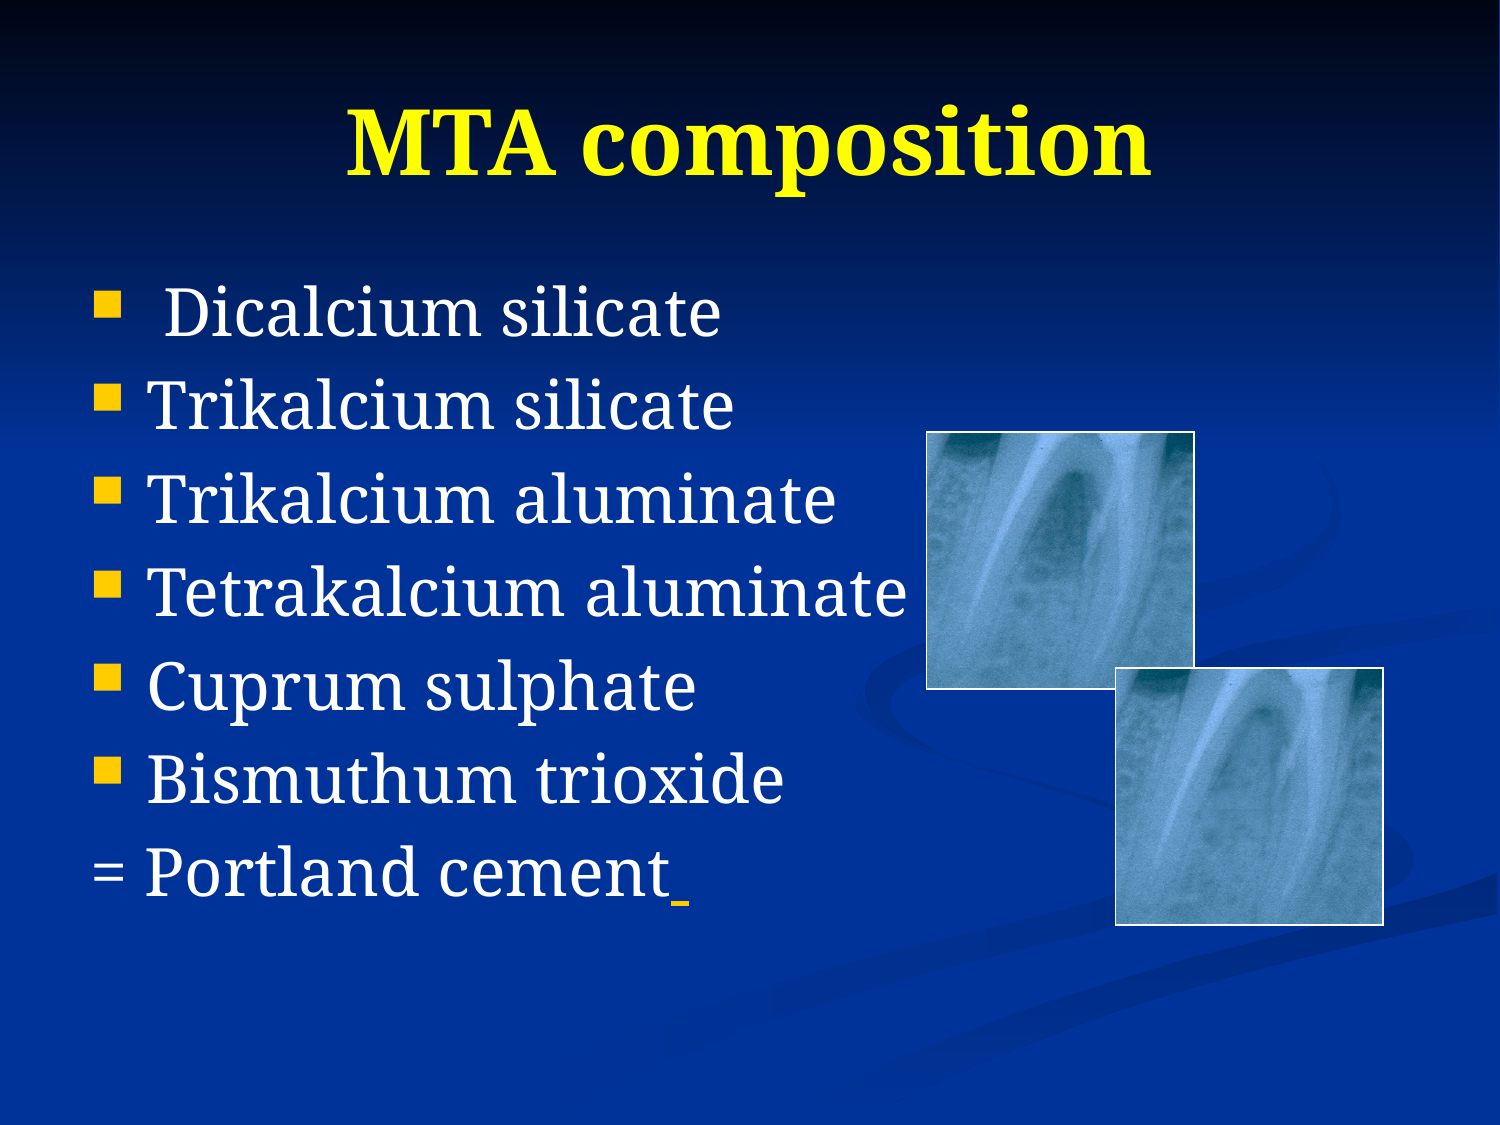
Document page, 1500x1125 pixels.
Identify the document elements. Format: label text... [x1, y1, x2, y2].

title MTA composition [75, 45, 1425, 233]
list Dicalcium silicate Trikalcium silicate Trikalcium aluminate Tetrakalcium aluminate Cuprum sulphate Bismuthum trioxide = Portland cement [75, 262, 1425, 1005]
picture [926, 432, 1383, 925]
